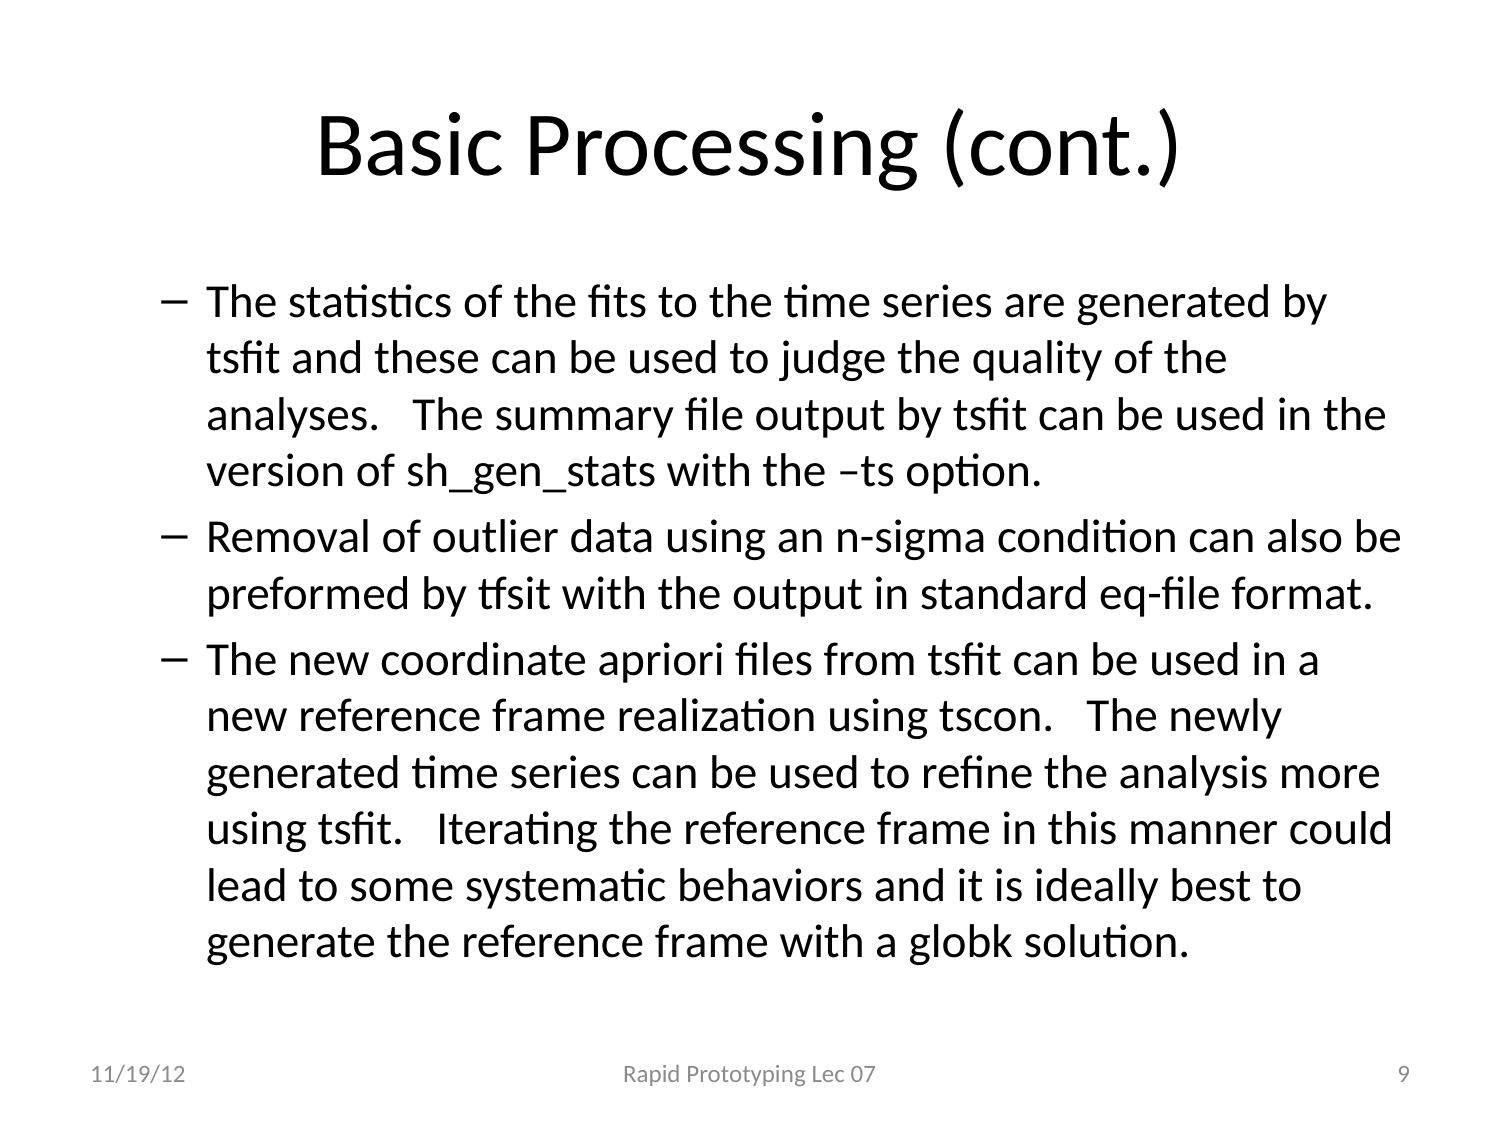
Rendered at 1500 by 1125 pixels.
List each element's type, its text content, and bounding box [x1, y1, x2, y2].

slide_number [75, 1042, 425, 1103]
footer Rapid Prototyping Lec 07 [512, 1042, 988, 1103]
slide_number 9 [1074, 1042, 1425, 1103]
title Basic Processing (cont.) [75, 45, 1425, 233]
list The statistics of the fits to the time series are generated by tsfit and these can be used to judge the quality of the analyses. The summary file output by tsfit can be used in the version of sh_gen_stats with the –ts option. Removal of outlier data using an n-sigma condition can also be preformed by tfsit with the output in standard eq-file format. The new coordinate apriori files from tsfit can be used in a new reference frame realization using tscon. The newly generated time series can be used to refine the analysis more using tsfit. Iterating the reference frame in this manner could lead to some systematic behaviors and it is ideally best to generate the reference frame with a globk solution. [75, 262, 1425, 1005]
